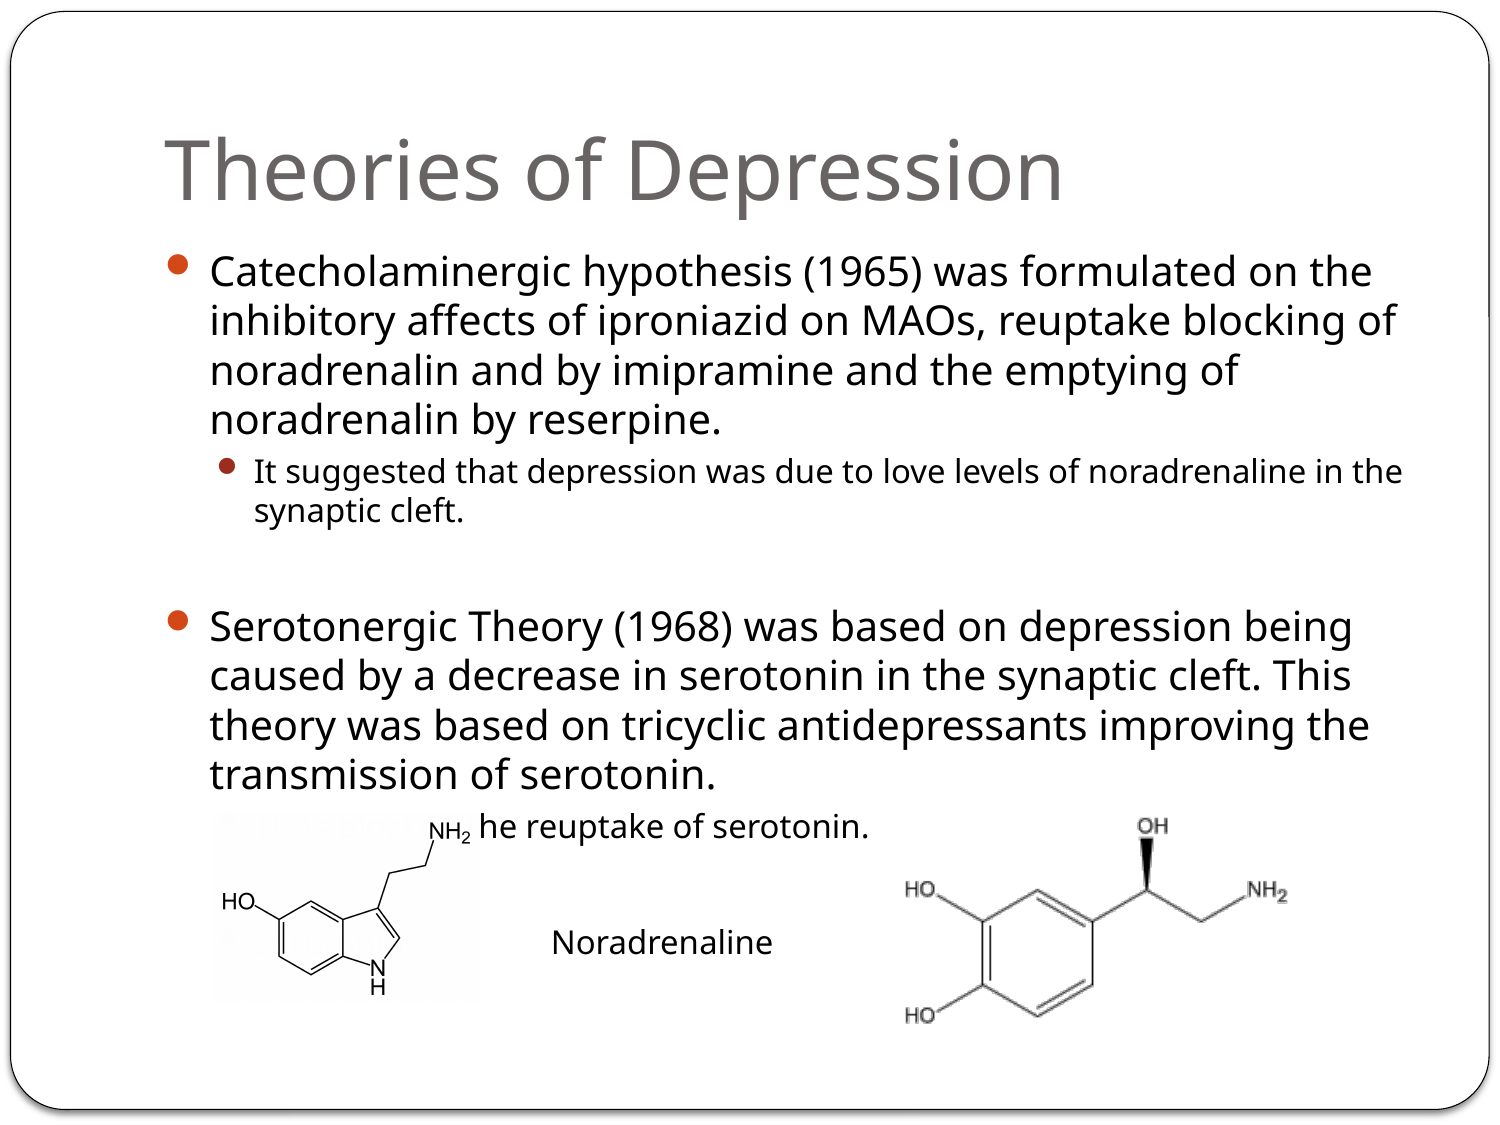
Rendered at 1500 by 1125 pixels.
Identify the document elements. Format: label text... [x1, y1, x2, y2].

picture [900, 812, 1292, 1030]
title Theories of Depression [150, 45, 1425, 233]
list Catecholaminergic hypothesis (1965) was formulated on the inhibitory affects of iproniazid on MAOs, reuptake blocking of noradrenalin and by imipramine and the emptying of noradrenalin by reserpine. It suggested that depression was due to love levels of noradrenaline in the synaptic cleft. Serotonergic Theory (1968) was based on depression being caused by a decrease in serotonin in the synaptic cleft. This theory was based on tricyclic antidepressants improving the transmission of serotonin. TCAs blocked the reuptake of serotonin. Serotonin Noradrenaline [150, 237, 1425, 988]
picture [211, 812, 481, 1006]
